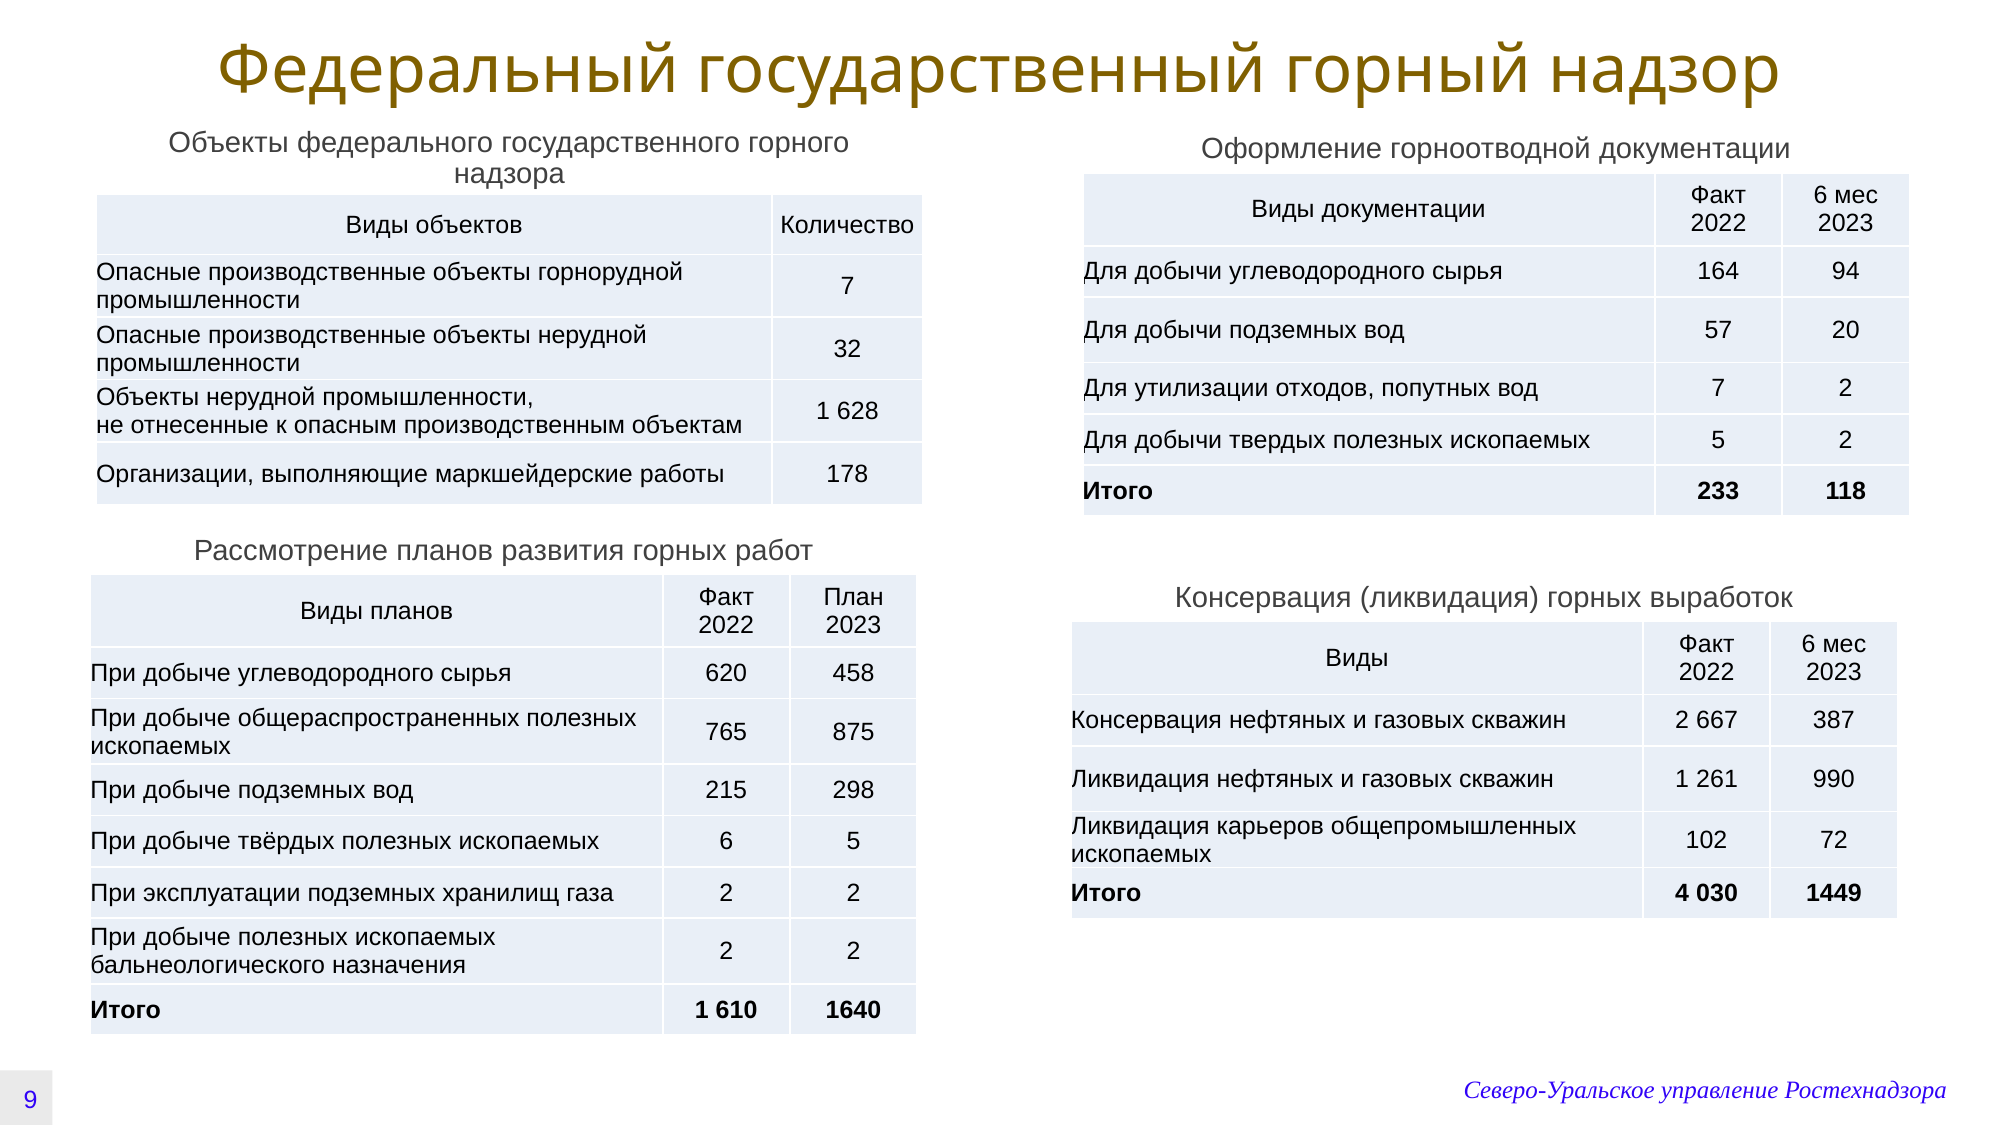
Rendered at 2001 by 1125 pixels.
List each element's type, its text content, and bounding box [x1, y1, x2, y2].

table_cell 5 [1656, 415, 1781, 464]
table_cell 215 [664, 765, 789, 815]
table_cell При добыче полезных ископаемых бальнеологического назначения [91, 919, 662, 983]
table_cell Ликвидация карьеров общепромышленных ископаемых [1072, 812, 1642, 867]
table_cell 2 [791, 919, 916, 983]
table_cell 118 [1783, 466, 1909, 515]
table_header План 2023 [791, 575, 916, 646]
table_header Факт 2022 [1644, 622, 1769, 694]
text_box Рассмотрение планов развития горных работ [90, 527, 918, 575]
table_cell 2 [1783, 415, 1909, 464]
table_cell 1 610 [664, 985, 789, 1034]
table_cell 1 261 [1644, 747, 1769, 811]
table_cell Опасные производственные объекты горнорудной промышленности [97, 255, 771, 316]
table_cell 7 [773, 255, 922, 316]
table_header 6 мес 2023 [1783, 174, 1909, 245]
table_cell 20 [1783, 298, 1909, 362]
table_cell Объекты нерудной промышленности, не отнесенные к опасным производственным объектам [97, 380, 771, 441]
table_cell Итого [91, 985, 662, 1034]
table_header Виды планов [91, 575, 662, 646]
table_cell Для утилизации отходов, попутных вод [1084, 363, 1654, 413]
table_cell 1449 [1771, 868, 1897, 918]
table_cell 32 [773, 318, 922, 379]
table_header Количество [773, 195, 922, 254]
text_box Оформление горноотводной документации [1082, 125, 1910, 173]
table_header Виды документации [1084, 174, 1654, 245]
table_cell 102 [1644, 812, 1769, 867]
table_cell Итого [1084, 466, 1654, 515]
table_cell Консервация нефтяных и газовых скважин [1072, 695, 1642, 745]
text_box Федеральный государственный горный надзор [19, 34, 1981, 115]
table_cell 990 [1771, 747, 1897, 811]
table_cell 387 [1771, 695, 1897, 745]
table_cell 765 [664, 699, 789, 763]
table_cell 7 [1656, 363, 1781, 413]
table_header 6 мес 2023 [1771, 622, 1897, 694]
table_cell 6 [664, 816, 789, 866]
table_header Виды [1072, 622, 1642, 694]
table_header Факт 2022 [1656, 174, 1781, 245]
table_cell 2 667 [1644, 695, 1769, 745]
table_cell При добыче твёрдых полезных ископаемых [91, 816, 662, 866]
table_cell Для добычи углеводородного сырья [1084, 247, 1654, 296]
table_header Факт 2022 [664, 575, 789, 646]
table_cell Ликвидация нефтяных и газовых скважин [1072, 747, 1642, 811]
table_cell 1 628 [773, 380, 922, 441]
table_cell При эксплуатации подземных хранилищ газа [91, 868, 662, 917]
table_cell 2 [664, 868, 789, 917]
table_cell 2 [1783, 363, 1909, 413]
table_cell 72 [1771, 812, 1897, 867]
table_cell При добыче общераспространенных полезных ископаемых [91, 699, 662, 763]
text_box Объекты федерального государственного горного надзора [95, 114, 923, 194]
table_cell 458 [791, 648, 916, 698]
table_cell 5 [791, 816, 916, 866]
table_header Виды объектов [97, 195, 771, 254]
table_cell Для добычи твердых полезных ископаемых [1084, 415, 1654, 464]
table_cell 233 [1656, 466, 1781, 515]
table_cell 94 [1783, 247, 1909, 296]
table_cell 2 [664, 919, 789, 983]
text_box Консервация (ликвидация) горных выработок [1070, 574, 1898, 622]
table_cell При добыче углеводородного сырья [91, 648, 662, 698]
table_cell 298 [791, 765, 916, 815]
table_cell 620 [664, 648, 789, 698]
table_cell 57 [1656, 298, 1781, 362]
slide_number 9 [0, 1070, 53, 1125]
table_cell 1640 [791, 985, 916, 1034]
table_cell 4 030 [1644, 868, 1769, 918]
table_cell 2 [791, 868, 916, 917]
table_cell Итого [1072, 868, 1642, 918]
table_cell Организации, выполняющие маркшейдерские работы [97, 443, 771, 504]
table_cell 164 [1656, 247, 1781, 296]
text_box Северо-Уральское управление Ростехнадзора [1448, 1051, 1978, 1125]
table_cell Для добычи подземных вод [1084, 298, 1654, 362]
table_cell Опасные производственные объекты нерудной промышленности [97, 318, 771, 379]
table_cell 875 [791, 699, 916, 763]
table_cell При добыче подземных вод [91, 765, 662, 815]
table_cell 178 [773, 443, 922, 504]
